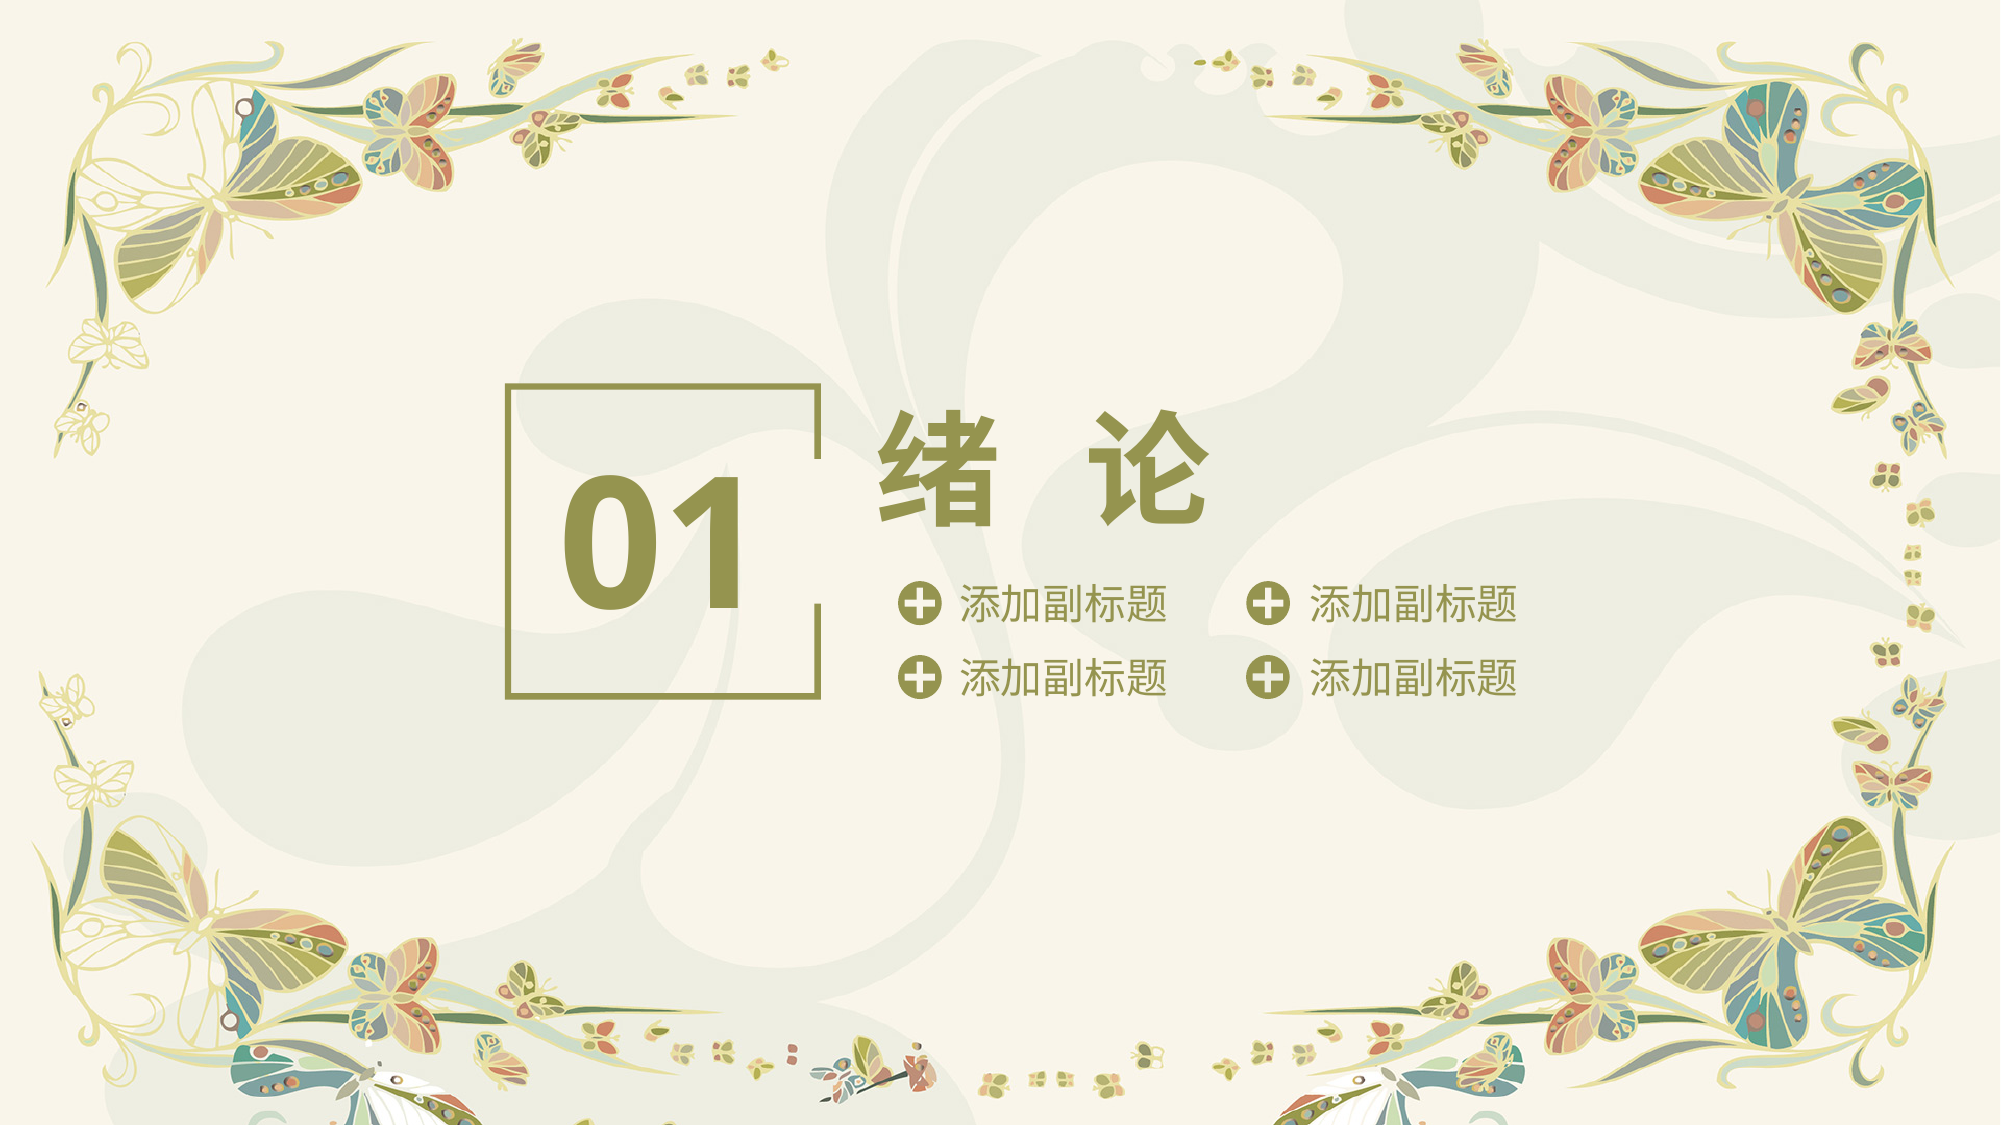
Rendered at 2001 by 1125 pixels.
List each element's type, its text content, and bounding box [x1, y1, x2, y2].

text_box 添加副标题 [1295, 570, 1559, 636]
text_box [504, 383, 821, 700]
text_box 添加副标题 [944, 644, 1294, 709]
text_box [898, 655, 942, 700]
text_box [1246, 581, 1291, 626]
text_box 添加副标题 [944, 570, 1187, 636]
text_box 添加副标题 [1294, 644, 1752, 709]
text_box 绪 论 [874, 391, 2000, 542]
text_box 01 [543, 425, 782, 646]
text_box [1246, 655, 1290, 700]
text_box [898, 581, 942, 626]
picture [0, 0, 2001, 1125]
